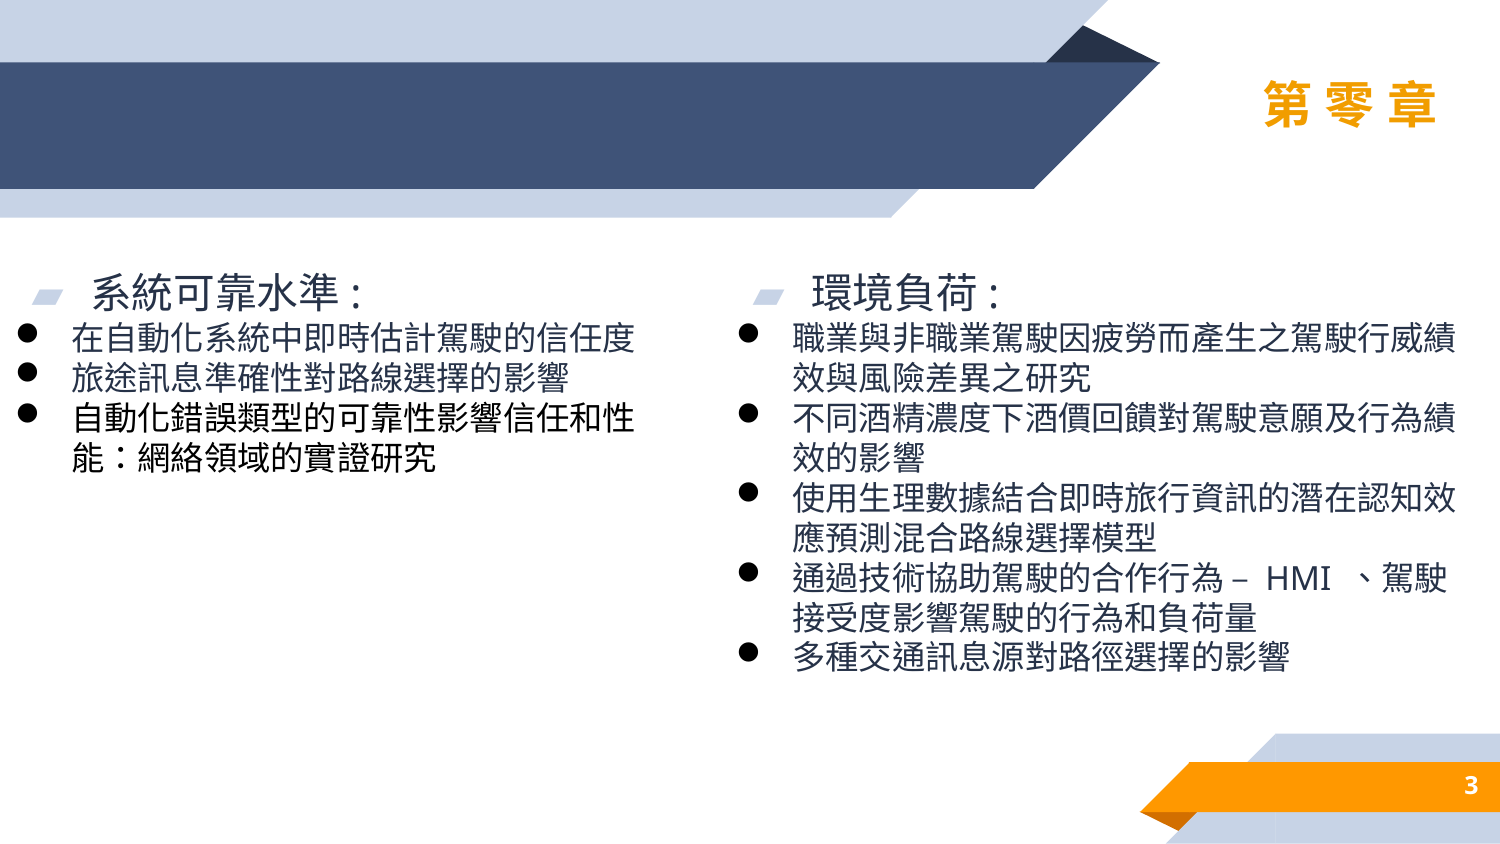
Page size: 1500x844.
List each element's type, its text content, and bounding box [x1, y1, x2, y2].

slide_number 3 [1249, 760, 1494, 813]
list 系統可靠水準: 在自動化系統中即時估計駕駛的信任度 旅途訊息準確性對路線選擇的影響 自動化錯誤類型的可靠性影響信任和性能：網絡領域的實證研究 [0, 252, 688, 700]
list 環境負荷: 職業與非職業駕駛因疲勞而產生之駕駛行威績效與風險差異之研究 不同酒精濃度下酒價回饋對駕駛意願及行為績效的影響 使用生理數據結合即時旅行資訊的潛在認知效應預測混合路線選擇模型 通過技術協助駕駛的合作行為 – HMI 、駕駛接受度影響駕駛的行為和負荷量 多種交通訊息源對路徑選擇的影響 [721, 252, 1494, 700]
text_box 第零章 [836, 65, 1452, 141]
